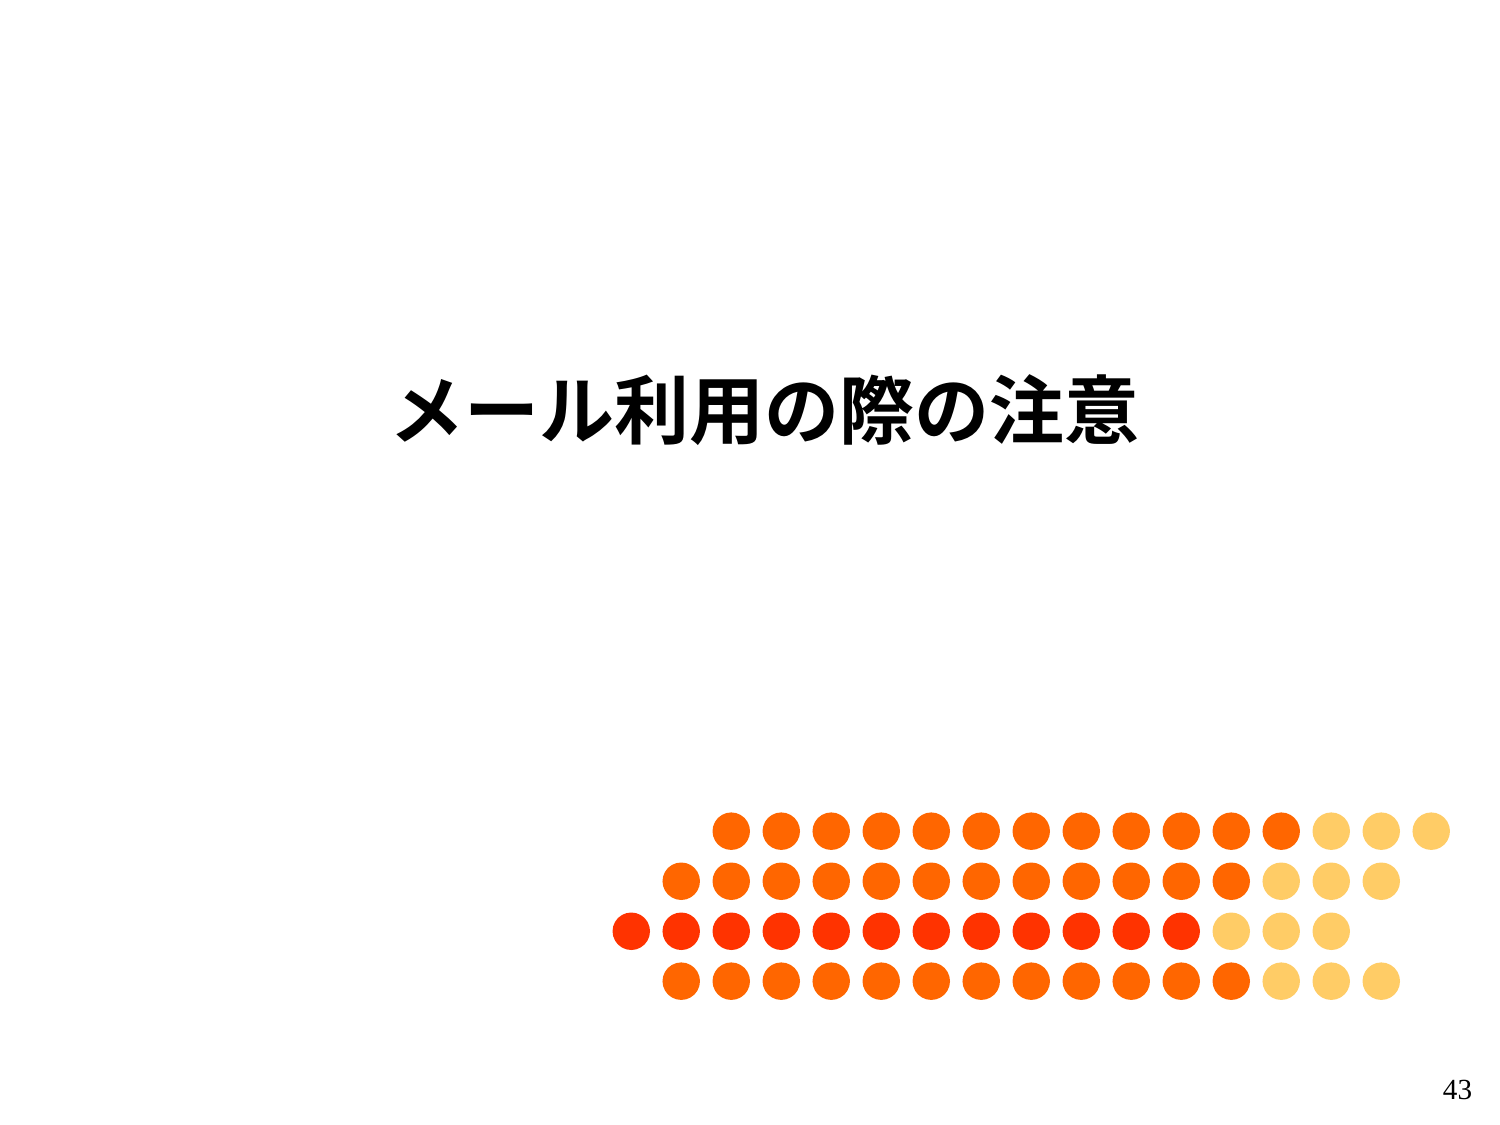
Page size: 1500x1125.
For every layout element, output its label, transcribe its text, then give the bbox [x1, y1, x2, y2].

slide_number 42 [1174, 1062, 1488, 1101]
title メール利用の際の注意 [0, 255, 1500, 563]
